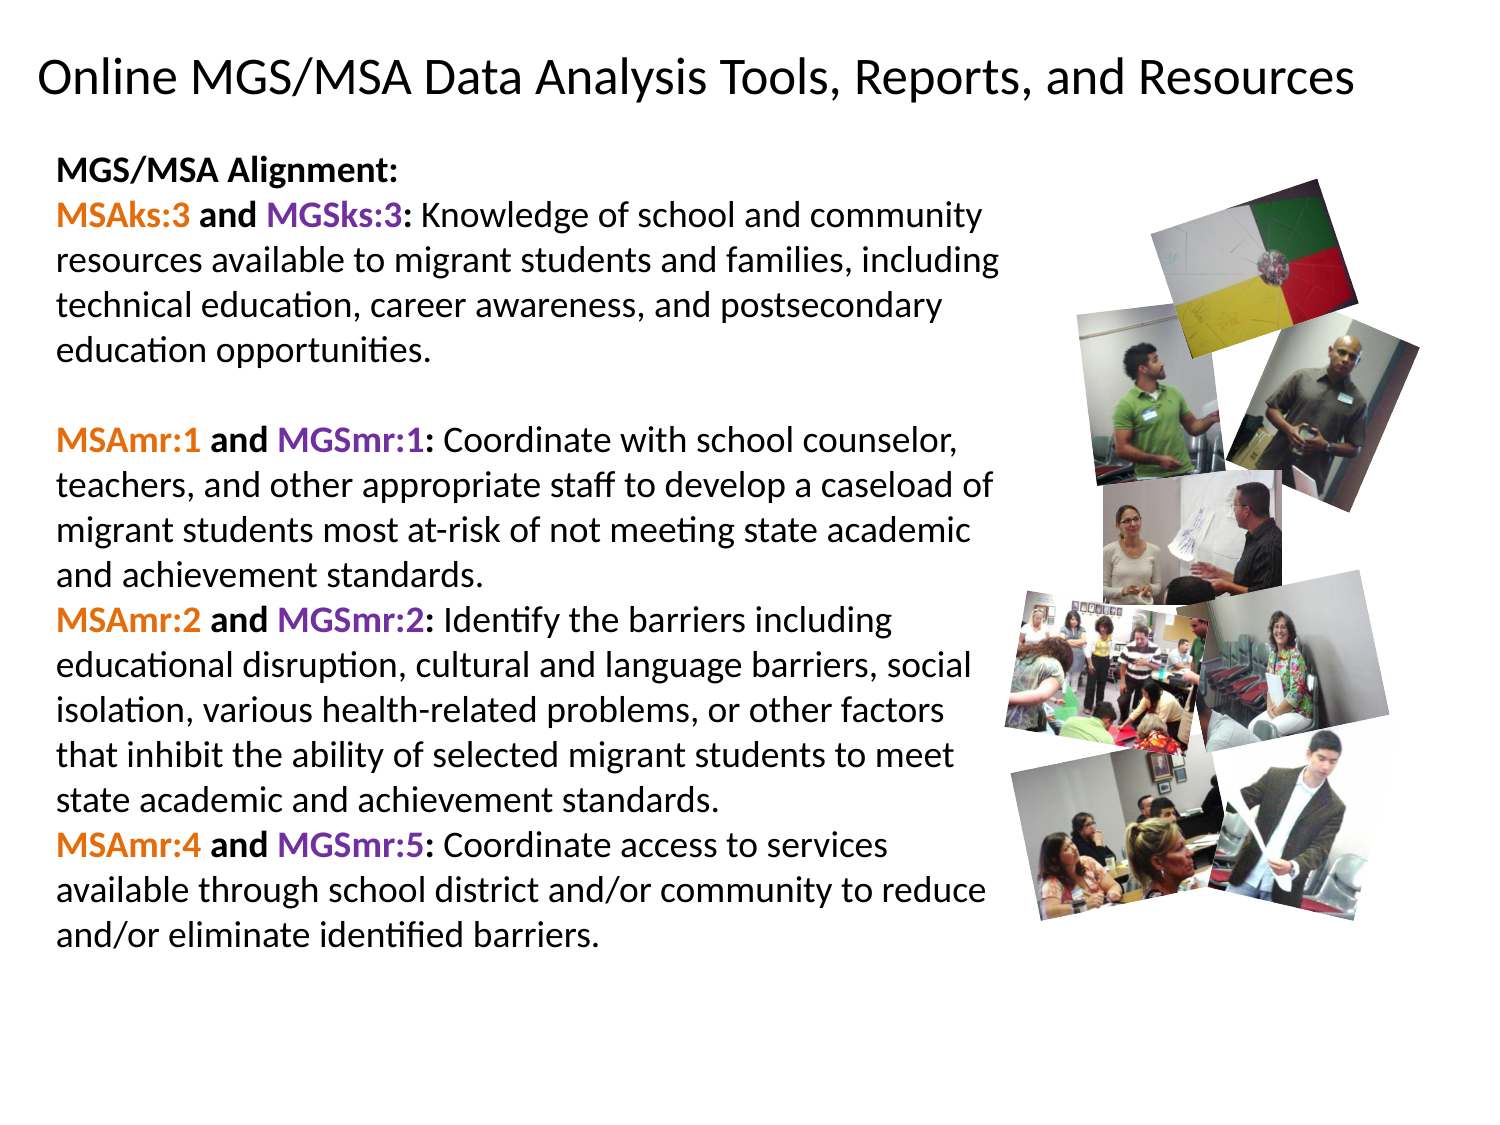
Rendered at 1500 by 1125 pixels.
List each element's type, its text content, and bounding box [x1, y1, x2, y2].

text_box Online MGS/MSA Data Analysis Tools, Reports, and Resources [22, 0, 1373, 163]
picture [1014, 179, 1419, 920]
text_box MGS/MSA Alignment: MSAks:3 and MGSks:3: Knowledge of school and community resources available to migrant students and families, including technical education, career awareness, and postsecondary education opportunities. MSAmr:1 and MGSmr:1: Coordinate with school counselor, teachers, and other appropriate staff to develop a caseload of migrant students most at-risk of not meeting state academic and achievement standards. MSAmr:2 and MGSmr:2: Identify the barriers including educational disruption, cultural and language barriers, social isolation, various health-related problems, or other factors that inhibit the ability of selected migrant students to meet state academic and achievement standards. MSAmr:4 and MGSmr:5: Coordinate access to services available through school district and/or community to reduce and/or eliminate identified barriers. [40, 137, 1025, 1098]
